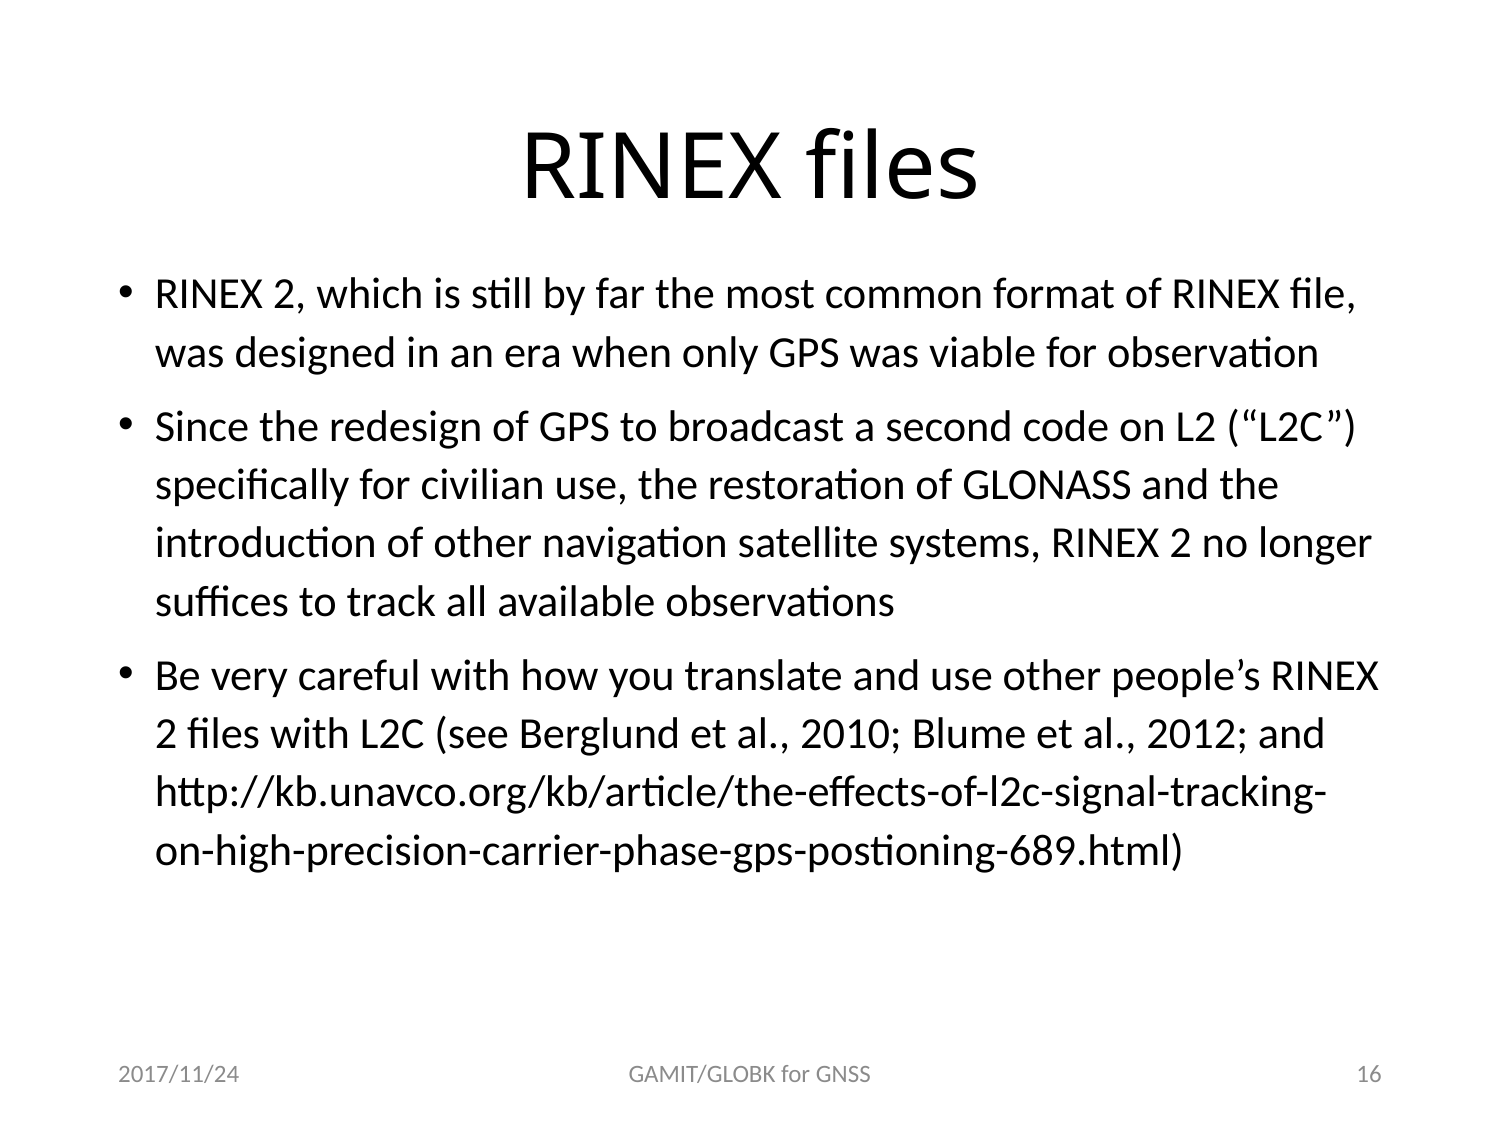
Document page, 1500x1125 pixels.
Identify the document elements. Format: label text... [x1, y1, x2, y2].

footer GAMIT/GLOBK for GNSS [496, 1042, 1004, 1103]
slide_number 15 [1059, 1042, 1397, 1103]
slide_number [103, 1042, 441, 1103]
title RINEX files [103, 59, 1397, 251]
list RINEX 2, which is still by far the most common format of RINEX file, was designed in an era when only GPS was viable for observation Since the redesign of GPS to broadcast a second code on L2 (“L2C”) specifically for civilian use, the restoration of GLONASS and the introduction of other navigation satellite systems, RINEX 2 no longer suffices to track all available observations Be very careful with how you translate and use other people’s RINEX 2 files with L2C (see Berglund et al., 2010; Blume et al., 2012; and http://kb.unavco.org/kb/article/the-effects-of-l2c-signal-tracking-on-high-precision-carrier-phase-gps-postioning-689.html) [103, 251, 1397, 966]
